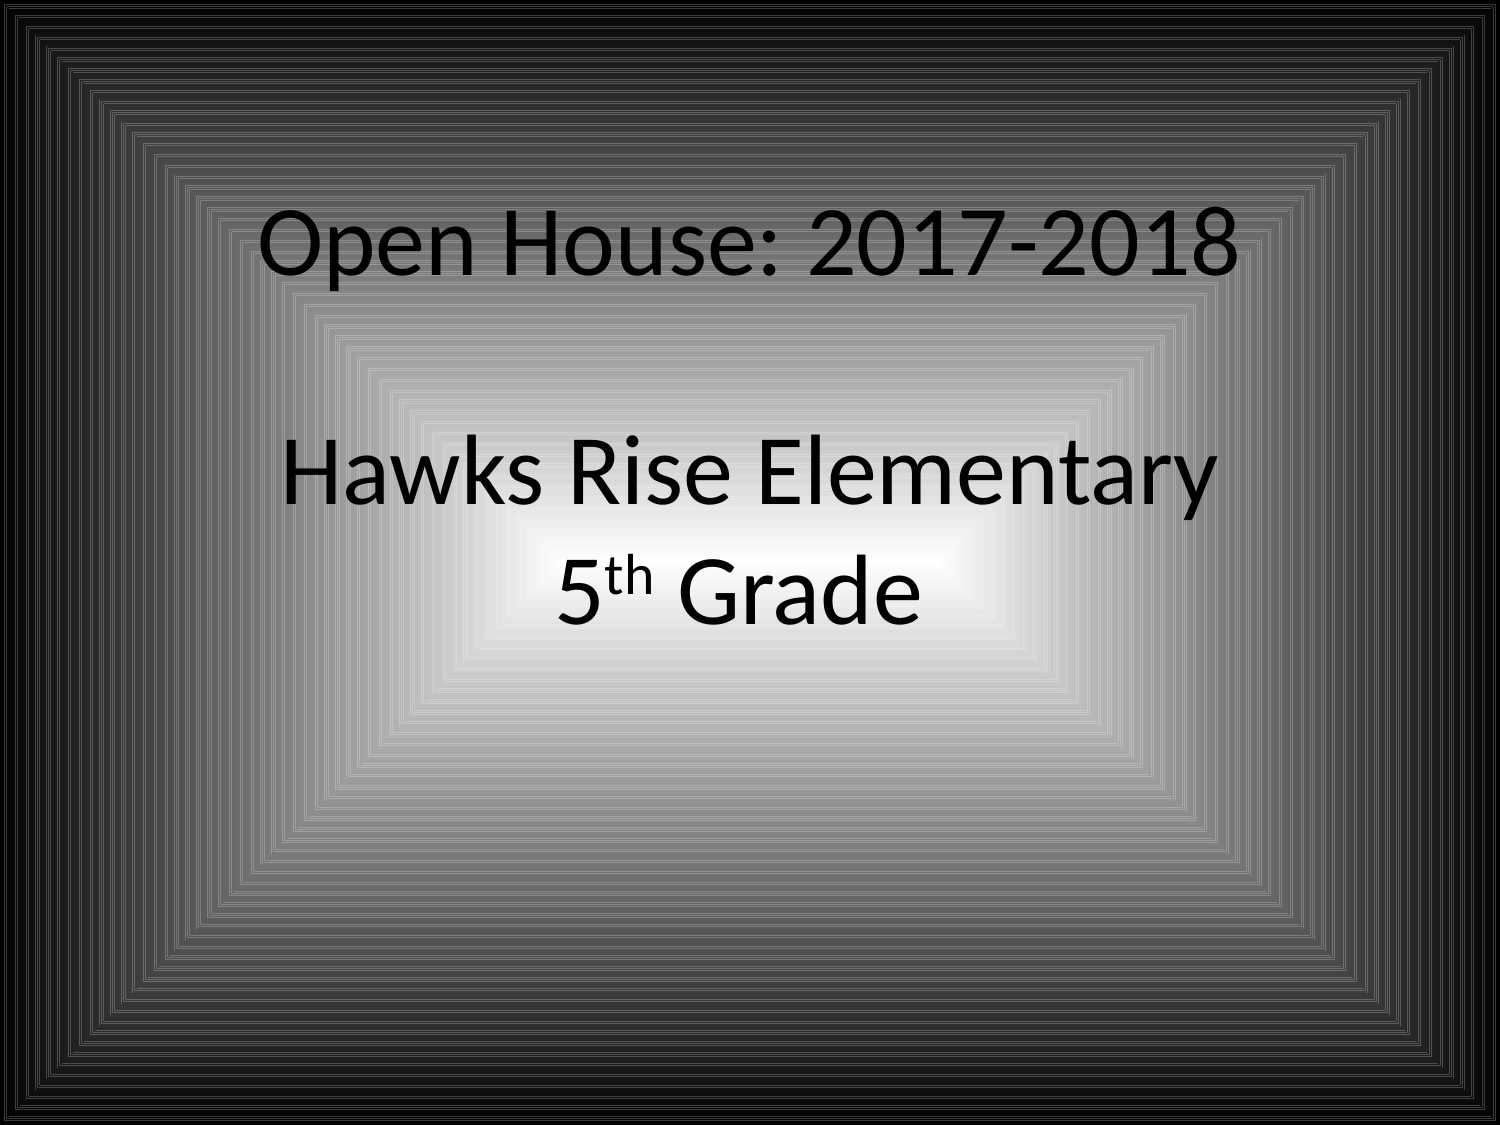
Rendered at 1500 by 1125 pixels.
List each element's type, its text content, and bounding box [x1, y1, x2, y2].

title Open House: 2017-2018 Hawks Rise Elementary 5th Grade [112, 349, 1388, 591]
